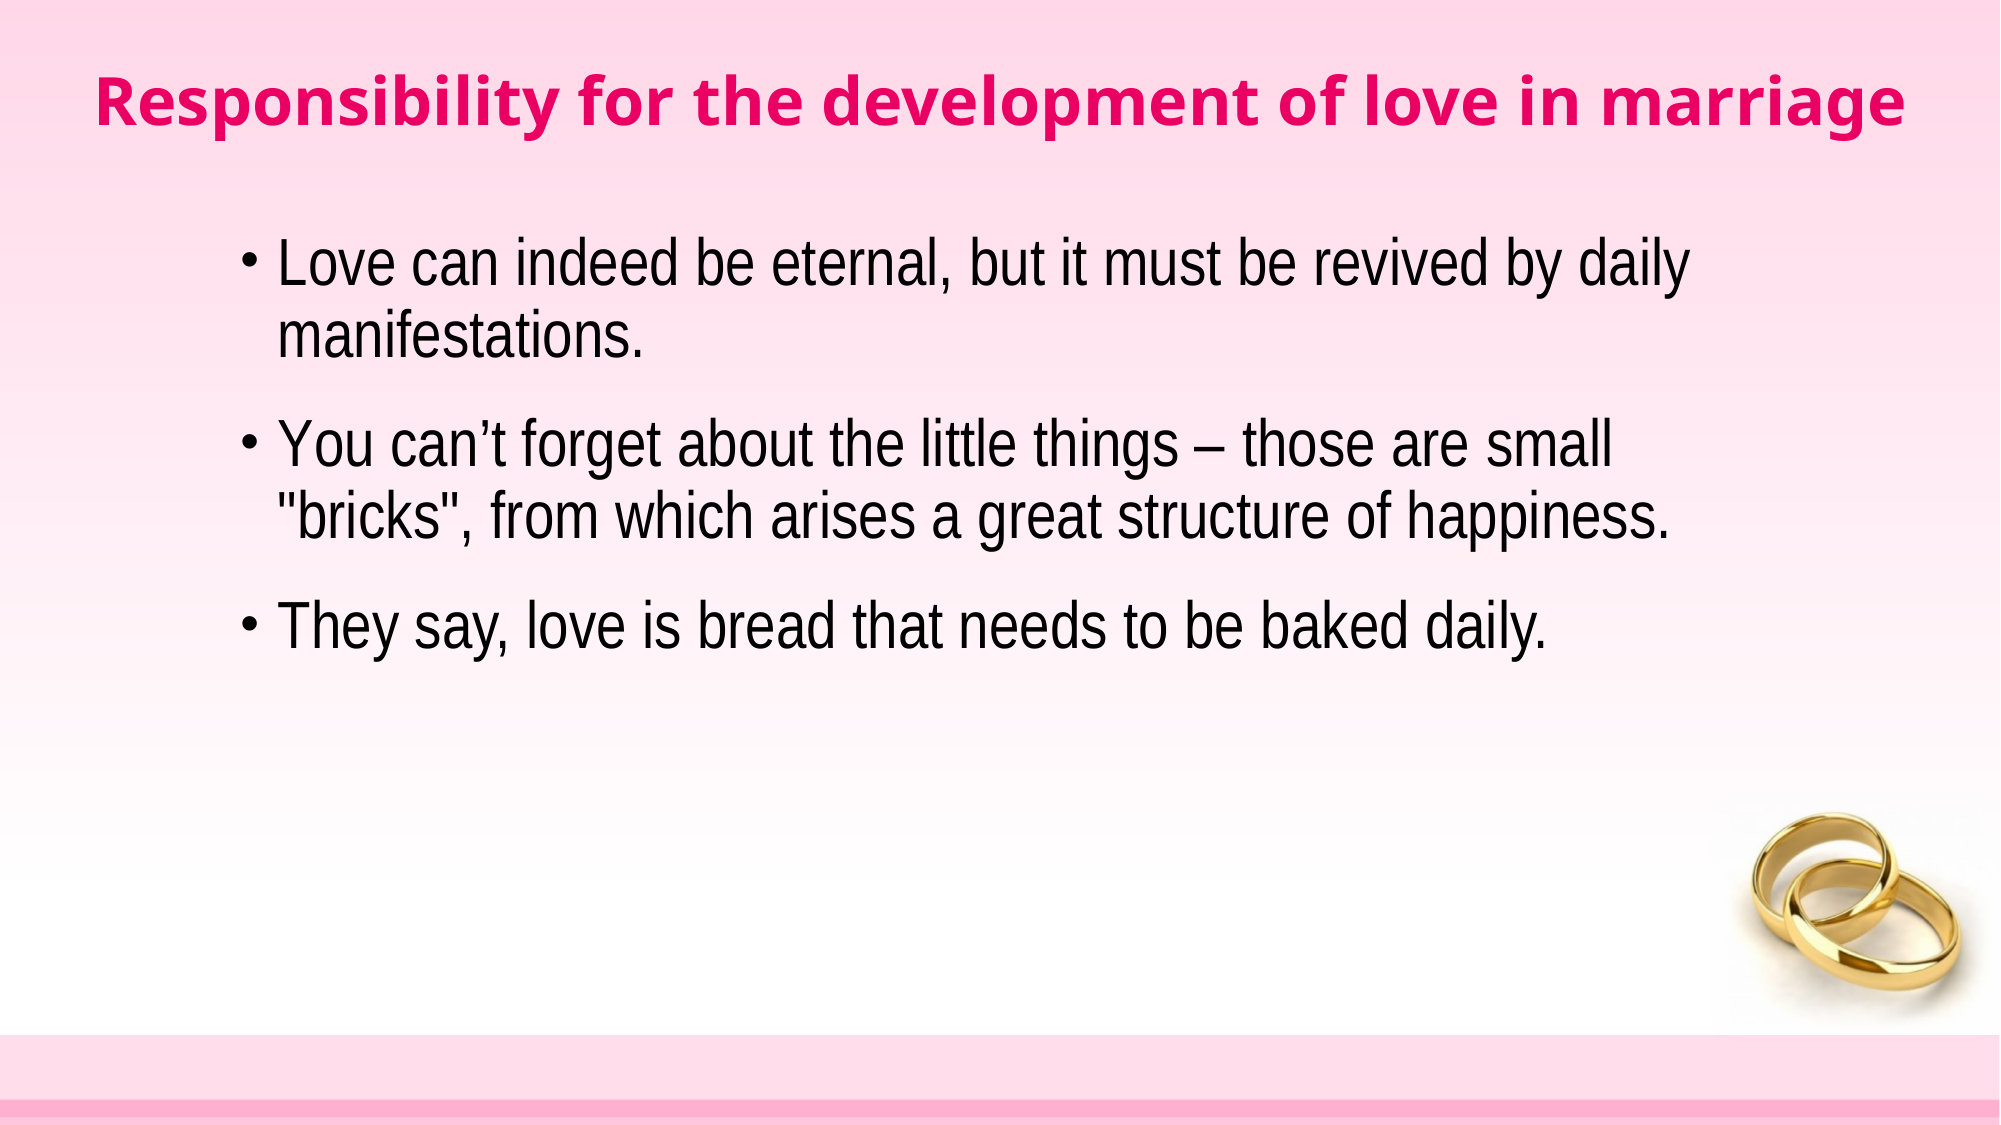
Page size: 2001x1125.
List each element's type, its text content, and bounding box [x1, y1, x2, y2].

list Love can indeed be eternal, but it must be revived by daily manifestations. You can’t forget about the little things – those are small "bricks", from which arises a great structure of happiness. They say, love is bread that needs to be baked daily. [217, 219, 1774, 1035]
picture [1709, 790, 2000, 1043]
title Responsibility for the development of love in marriage [72, 47, 1929, 148]
